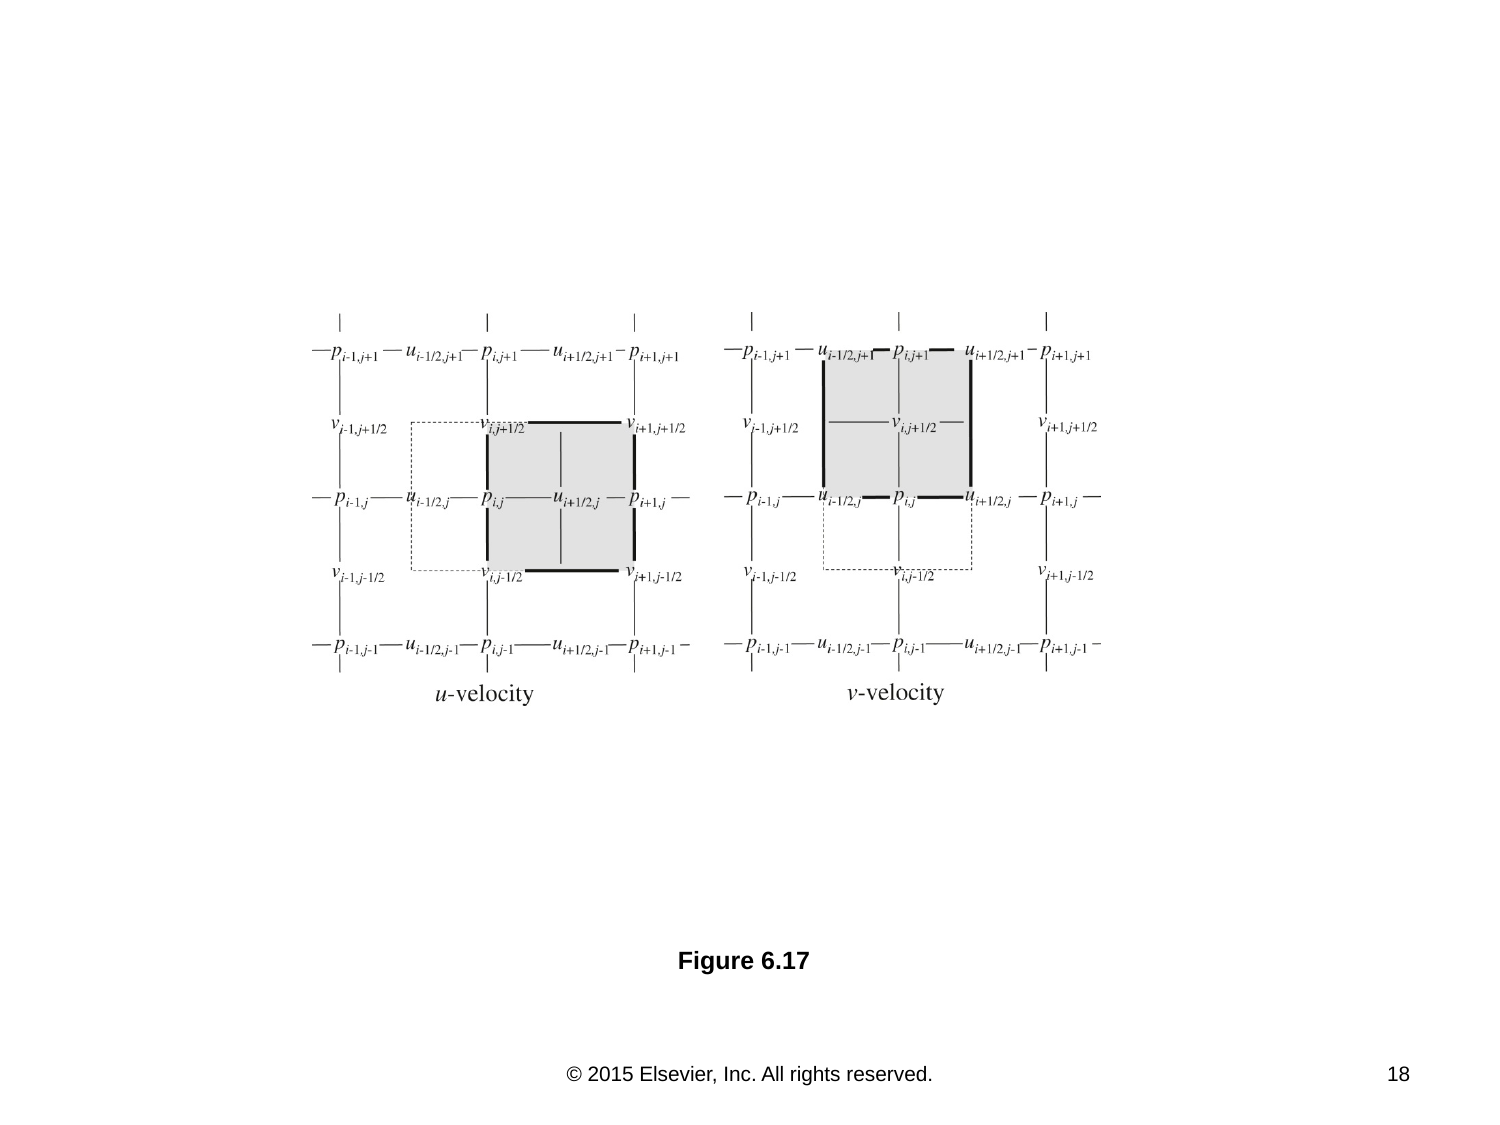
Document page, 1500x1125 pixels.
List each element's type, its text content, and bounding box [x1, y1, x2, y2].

slide_number 18 [1074, 1042, 1425, 1103]
picture [312, 312, 1101, 706]
text_box Figure 6.17 [663, 937, 833, 983]
footer © 2015 Elsevier, Inc. All rights reserved. [512, 1042, 988, 1103]
